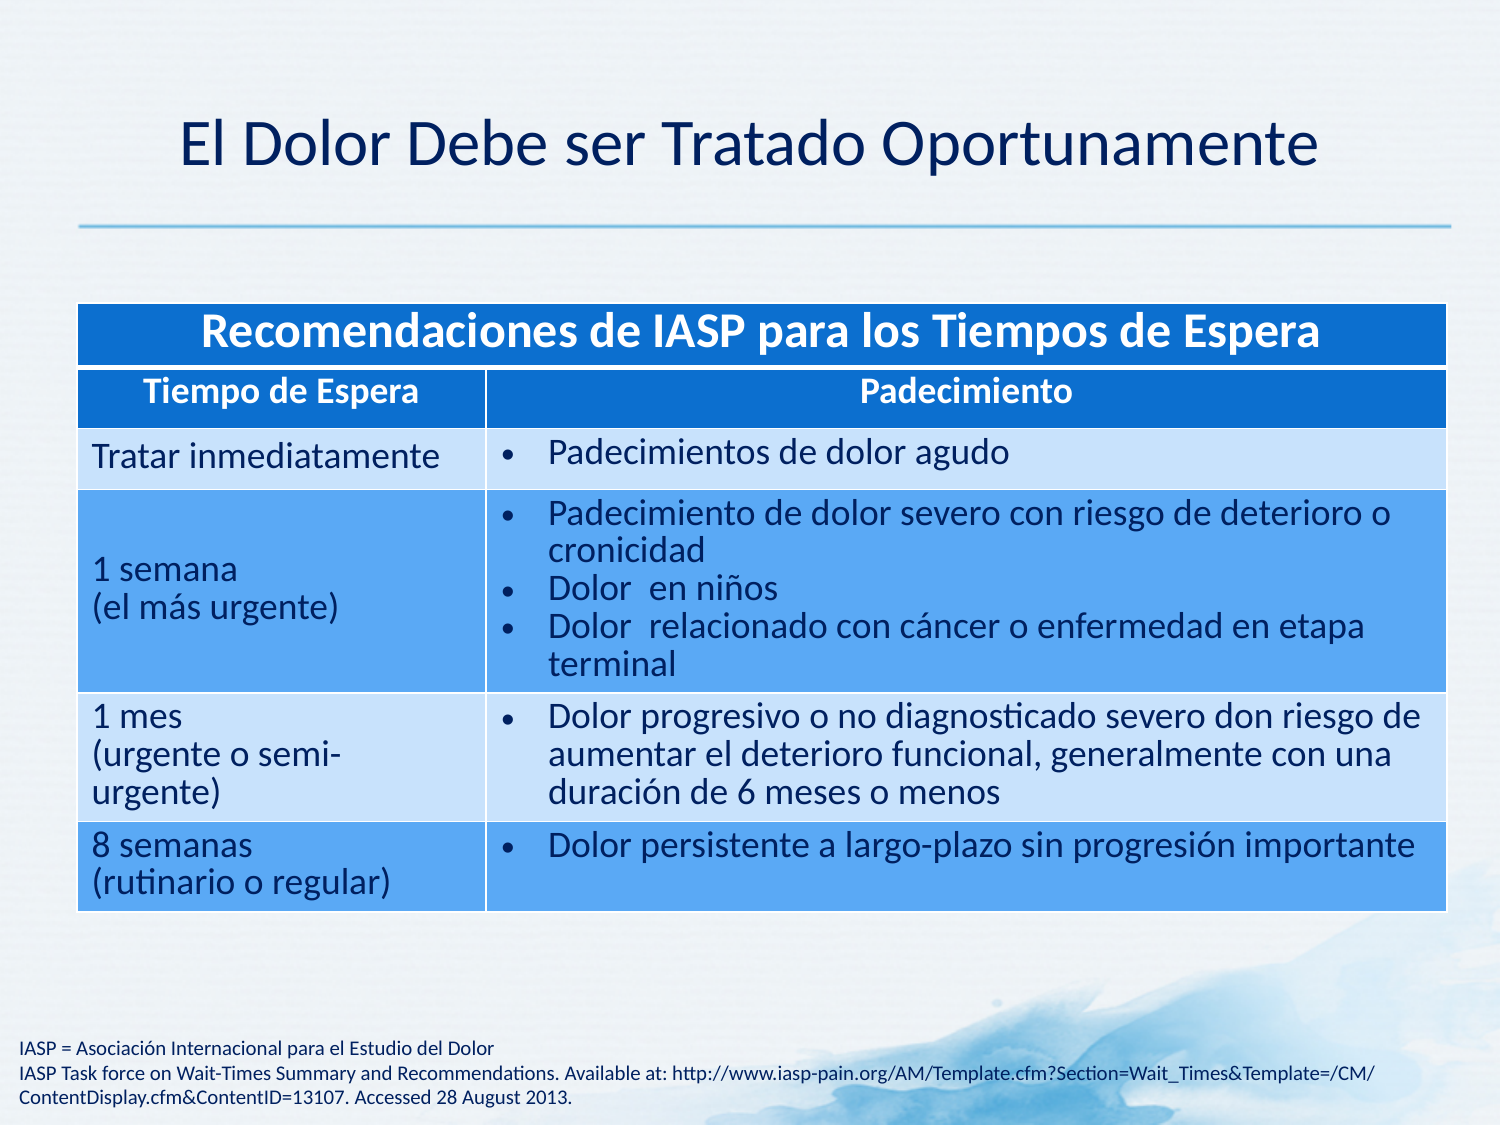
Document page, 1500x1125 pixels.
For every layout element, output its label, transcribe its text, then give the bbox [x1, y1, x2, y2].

table_cell Tratar inmediatamente [78, 429, 485, 489]
text_box IASP = Asociación Internacional para el Estudio del Dolor IASP Task force on Wait-Times Summary and Recommendations. Available at: http://www.iasp-pain.org/AM/Template.cfm?Section=Wait_Times&Template=/CM/ContentDisplay.cfm&ContentID=13107. Accessed 28 August 2013. . [4, 1026, 1483, 1125]
table_cell Tiempo de Espera [78, 370, 485, 428]
table_cell 8 semanas (rutinario o regular) [78, 822, 485, 911]
table_cell Padecimiento [487, 370, 1446, 428]
table_cell Padecimiento de dolor severo con riesgo de deterioro o cronicidad Dolor en niños Dolor relacionado con cáncer o enfermedad en etapa terminal [487, 490, 1446, 692]
picture [0, 0, 1500, 1125]
table_cell Dolor progresivo o no diagnosticado severo don riesgo de aumentar el deterioro funcional, generalmente con una duración de 6 meses o menos [487, 694, 1446, 821]
title El Dolor Debe ser Tratado Oportunamente [75, 45, 1425, 233]
table_header Recomendaciones de IASP para los Tiempos de Espera [78, 304, 1446, 365]
table_cell Dolor persistente a largo-plazo sin progresión importante [487, 822, 1446, 911]
table_cell Padecimientos de dolor agudo [487, 429, 1446, 489]
table_cell 1 mes (urgente o semi-urgente) [78, 694, 485, 821]
table_cell 1 semana (el más urgente) [78, 490, 485, 692]
